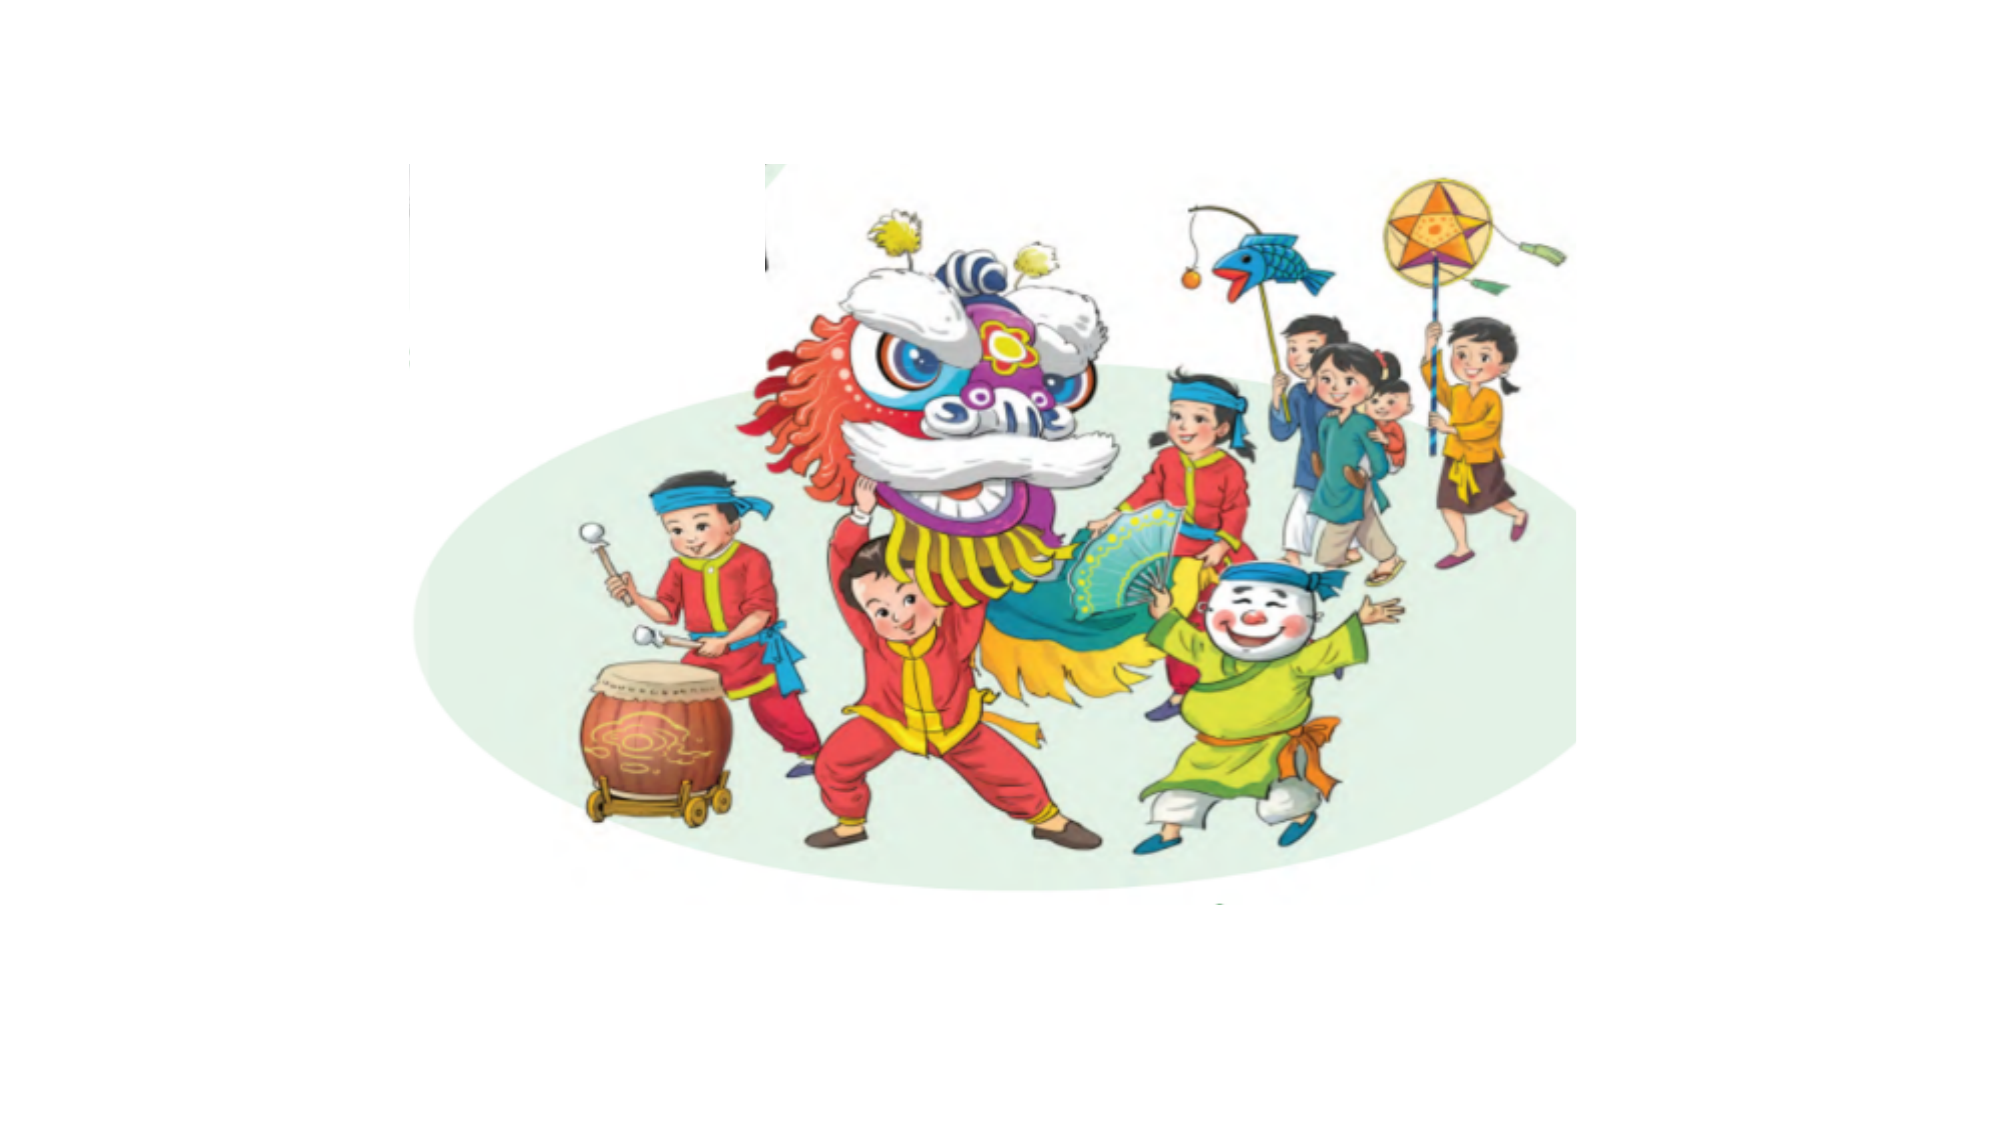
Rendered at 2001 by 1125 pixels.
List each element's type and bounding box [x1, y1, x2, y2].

text_box [409, 161, 1577, 905]
